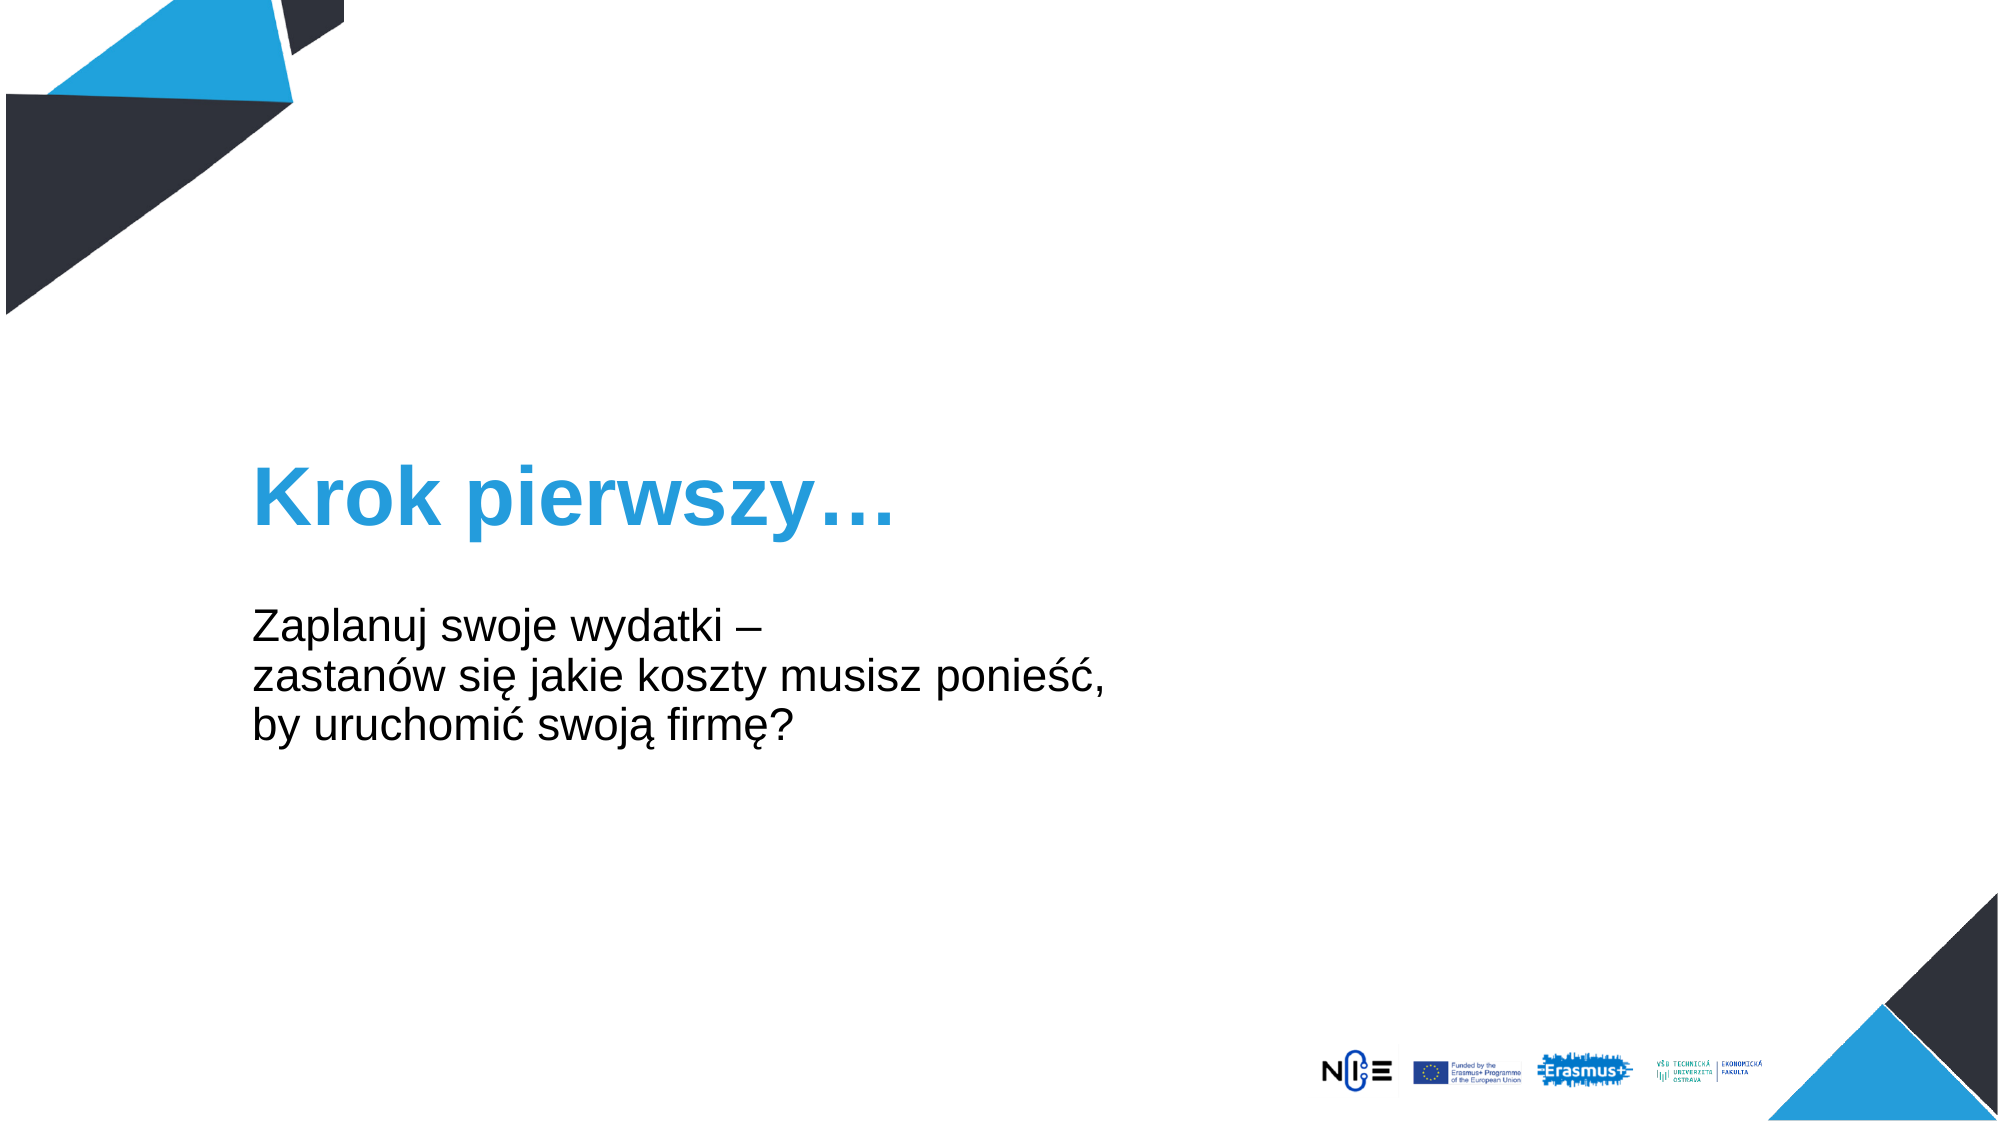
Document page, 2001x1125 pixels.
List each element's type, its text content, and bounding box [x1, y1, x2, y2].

picture [1308, 888, 2000, 1125]
title Krok pierwszy… [237, 345, 1962, 563]
picture [6, 0, 344, 318]
list Zaplanuj swoje wydatki – zastanów się jakie koszty musisz ponieść, by uruchomić swoją firmę? [237, 594, 1962, 768]
